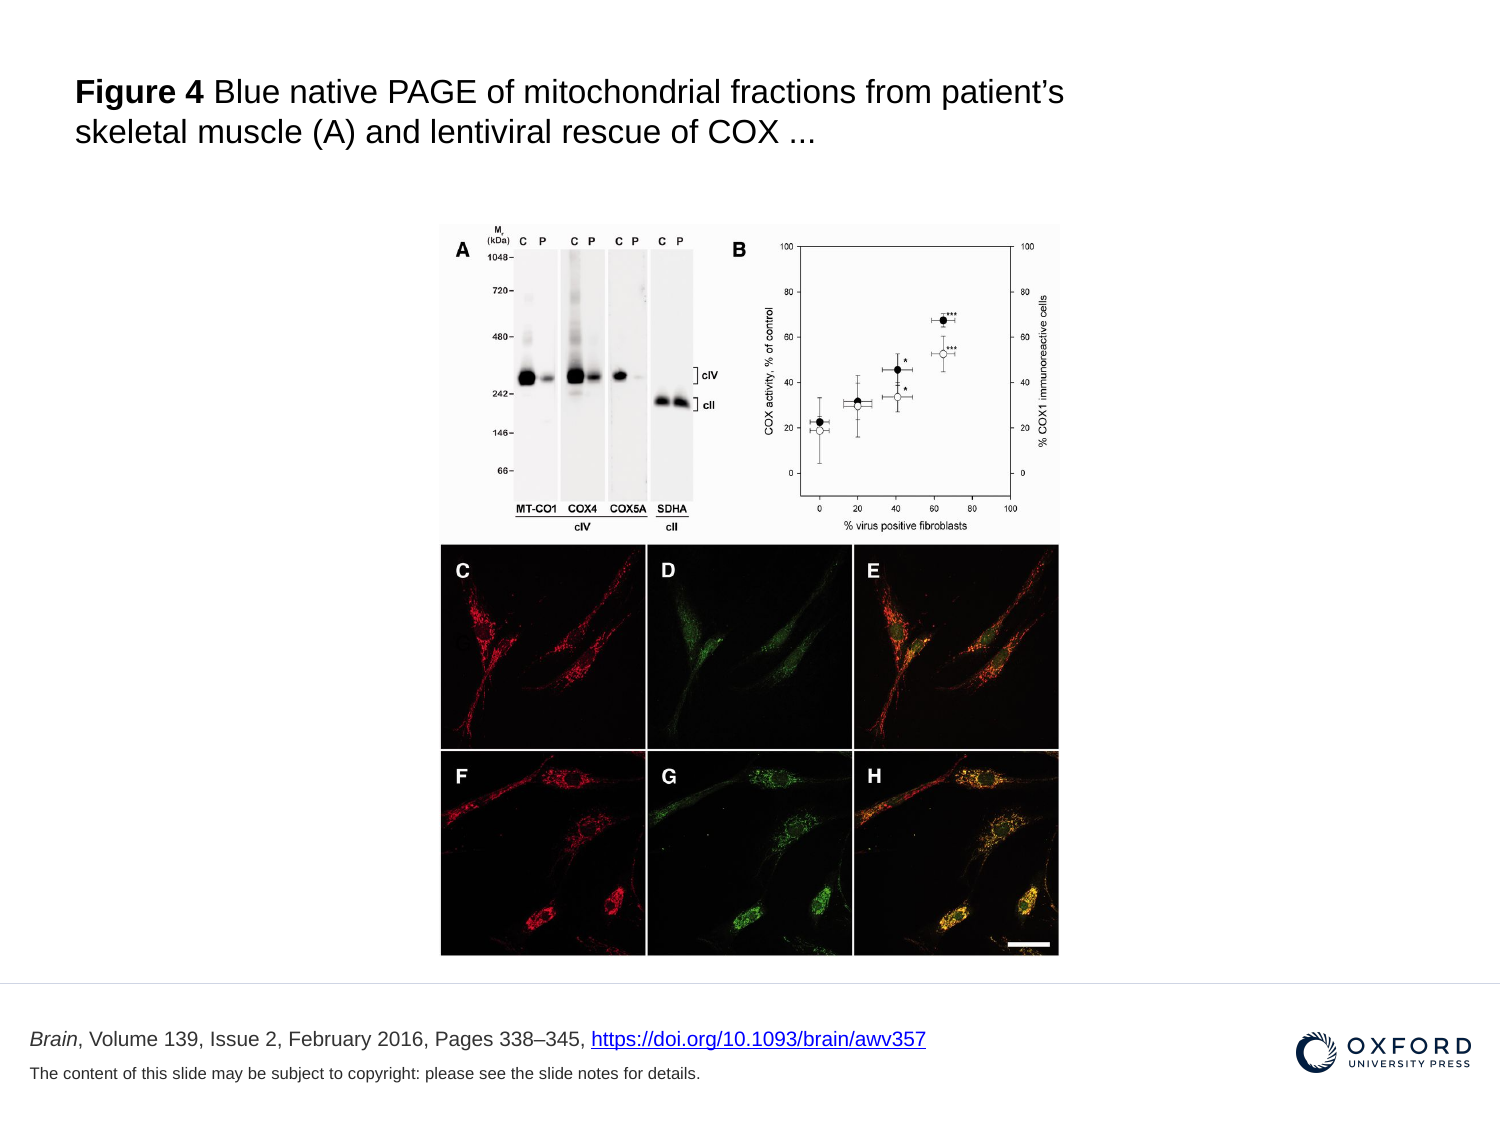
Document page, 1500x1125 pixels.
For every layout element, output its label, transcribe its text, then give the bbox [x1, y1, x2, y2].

title Figure 4 Blue native PAGE of mitochondrial fractions from patient’s skeletal muscle (A) and lentiviral rescue of COX ... [75, 69, 1078, 171]
picture [1296, 1032, 1471, 1073]
picture [439, 224, 1060, 957]
footer Brain, Volume 139, Issue 2, February 2016, Pages 338–345, https://doi.org/10.1093/brain/awv357 The content of this slide may be subject to copyright: please see the slide notes for details. [0, 983, 1260, 1125]
